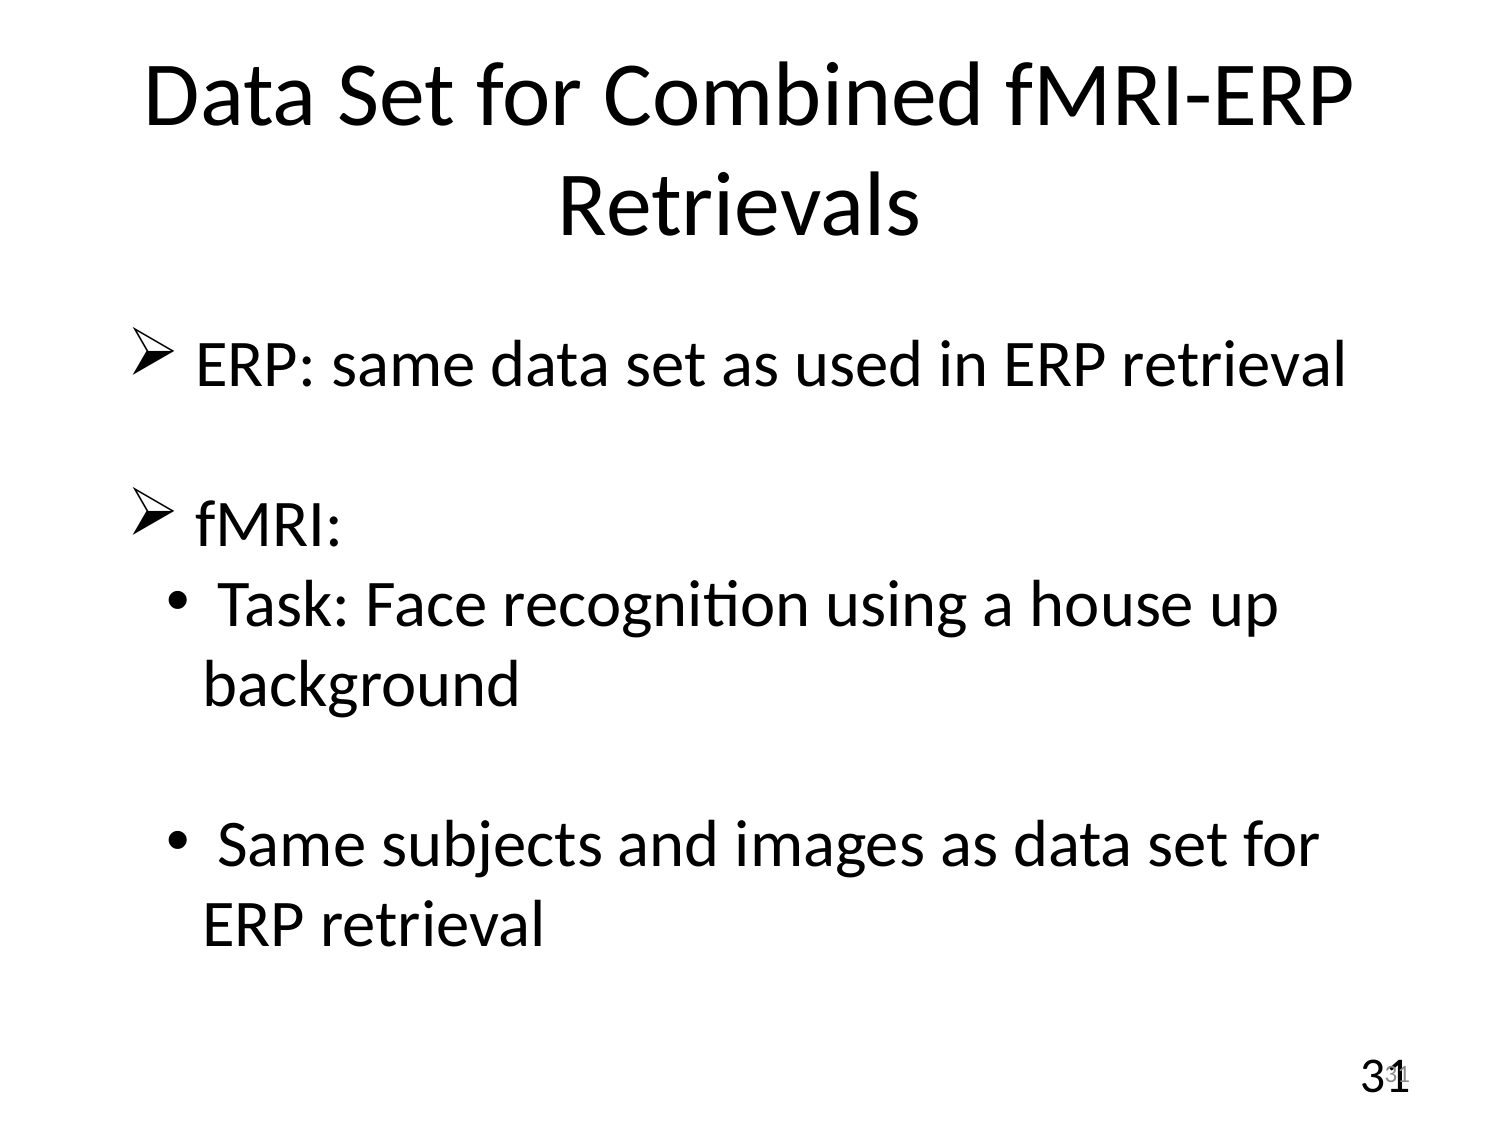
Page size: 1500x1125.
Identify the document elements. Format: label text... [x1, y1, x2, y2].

text_box ERP: same data set as used in ERP retrieval fMRI: Task: Face recognition using a house up background Same subjects and images as data set for ERP retrieval [112, 312, 1413, 967]
title Data Set for Combined fMRI-ERP Retrievals [0, 24, 1500, 263]
slide_number 31 [1074, 1042, 1425, 1103]
